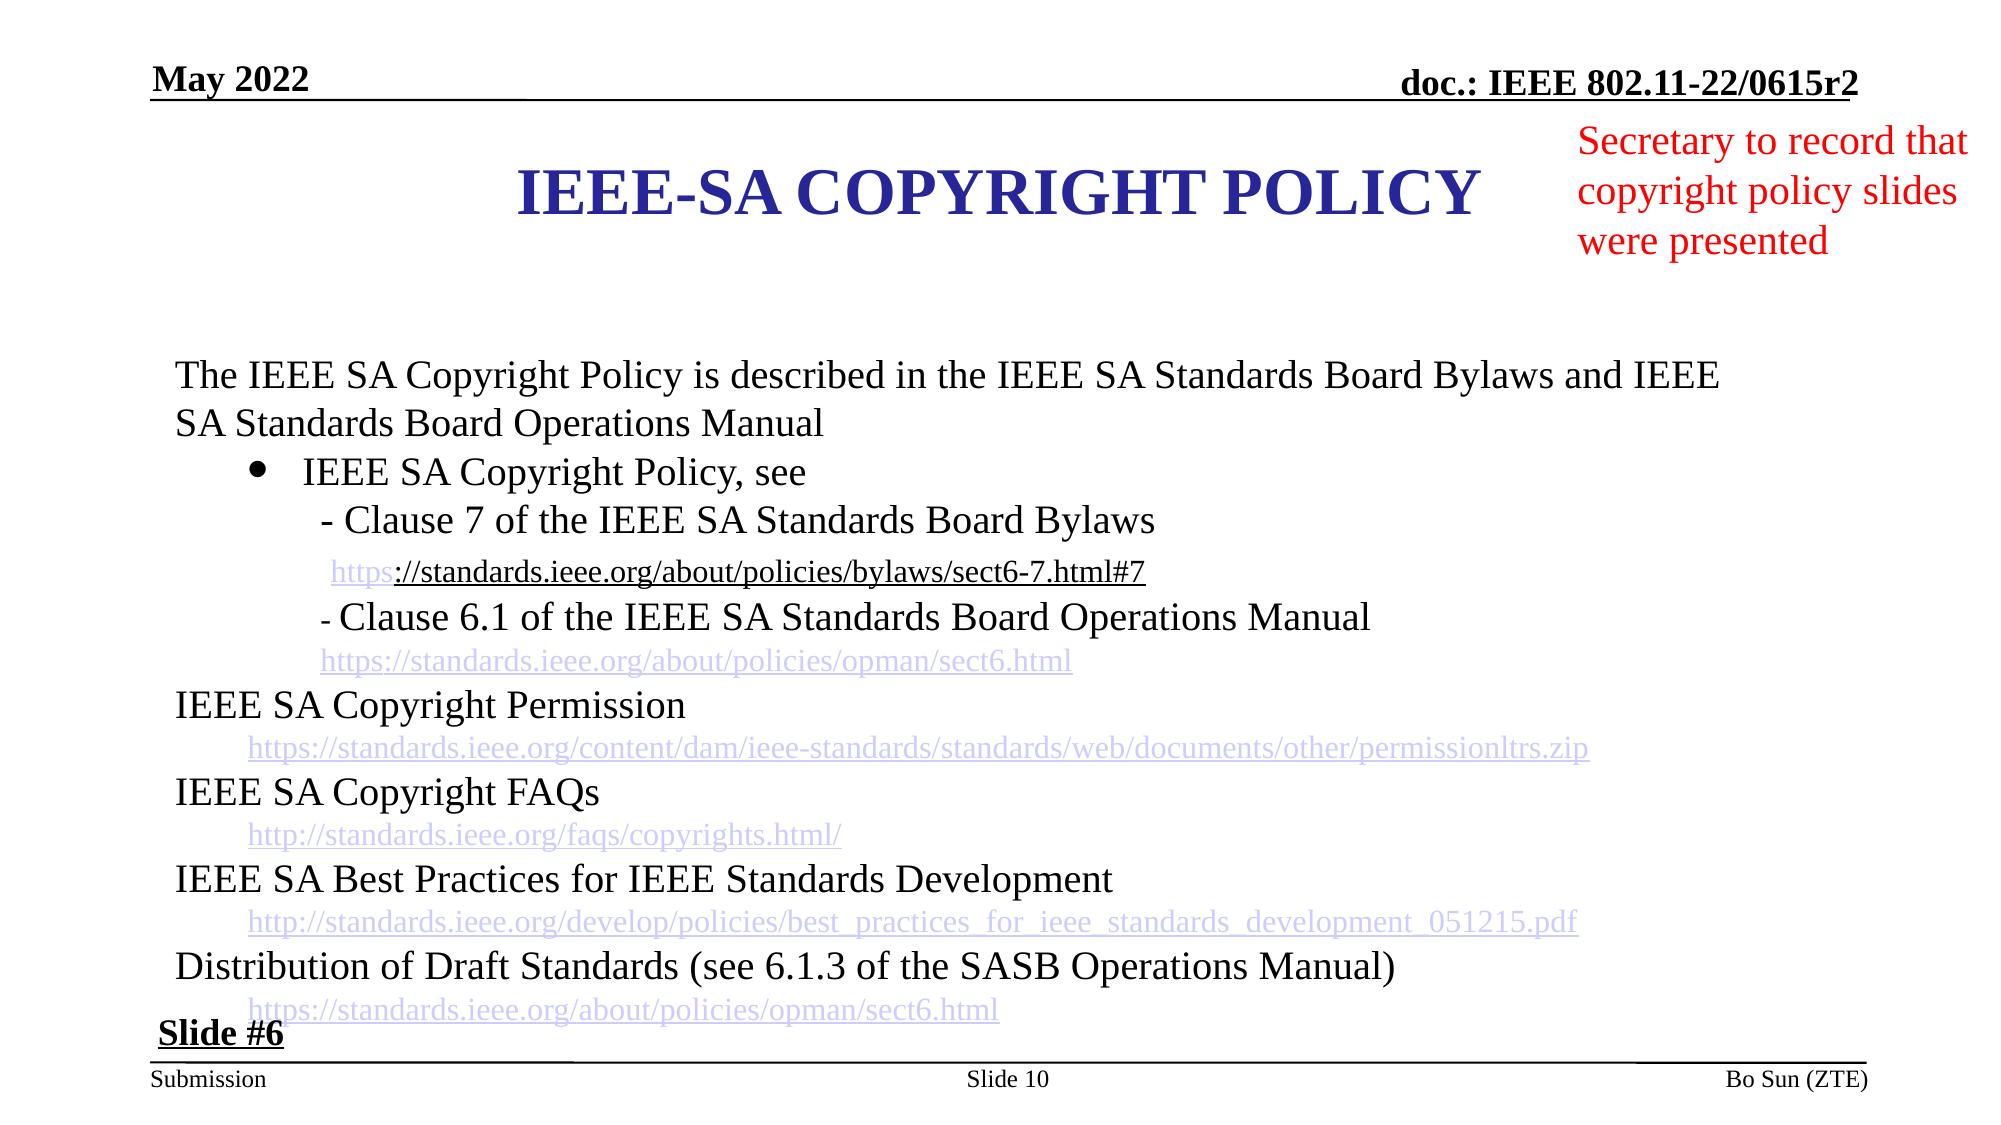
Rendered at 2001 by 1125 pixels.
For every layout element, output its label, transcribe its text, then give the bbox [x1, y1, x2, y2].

text_box The IEEE SA Copyright Policy is described in the IEEE SA Standards Board Bylaws and IEEE SA Standards Board Operations Manual IEEE SA Copyright Policy, see - Clause 7 of the IEEE SA Standards Board Bylaws https://standards.ieee.org/about/policies/bylaws/sect6-7.html#7 - Clause 6.1 of the IEEE SA Standards Board Operations Manual https://standards.ieee.org/about/policies/opman/sect6.html IEEE SA Copyright Permission https://standards.ieee.org/content/dam/ieee-standards/standards/web/documents/other/permissionltrs.zip IEEE SA Copyright FAQs http://standards.ieee.org/faqs/copyrights.html/ IEEE SA Best Practices for IEEE Standards Development http://standards.ieee.org/develop/policies/best_practices_for_ieee_standards_development_051215.pdf Distribution of Draft Standards (see 6.1.3 of the SASB Operations Manual) https://standards.ieee.org/about/policies/opman/sect6.html [174, 340, 1776, 1041]
text_box Secretary to record that copyright policy slides were presented [1562, 104, 1988, 270]
text_box IEEE-SA COPYRIGHT POLICY [362, 100, 1638, 276]
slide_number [152, 54, 563, 100]
text_box Slide #6 [143, 1000, 300, 1061]
slide_number Slide 10 [949, 1061, 1067, 1123]
footer Bo Sun (ZTE) [1171, 1061, 1869, 1093]
